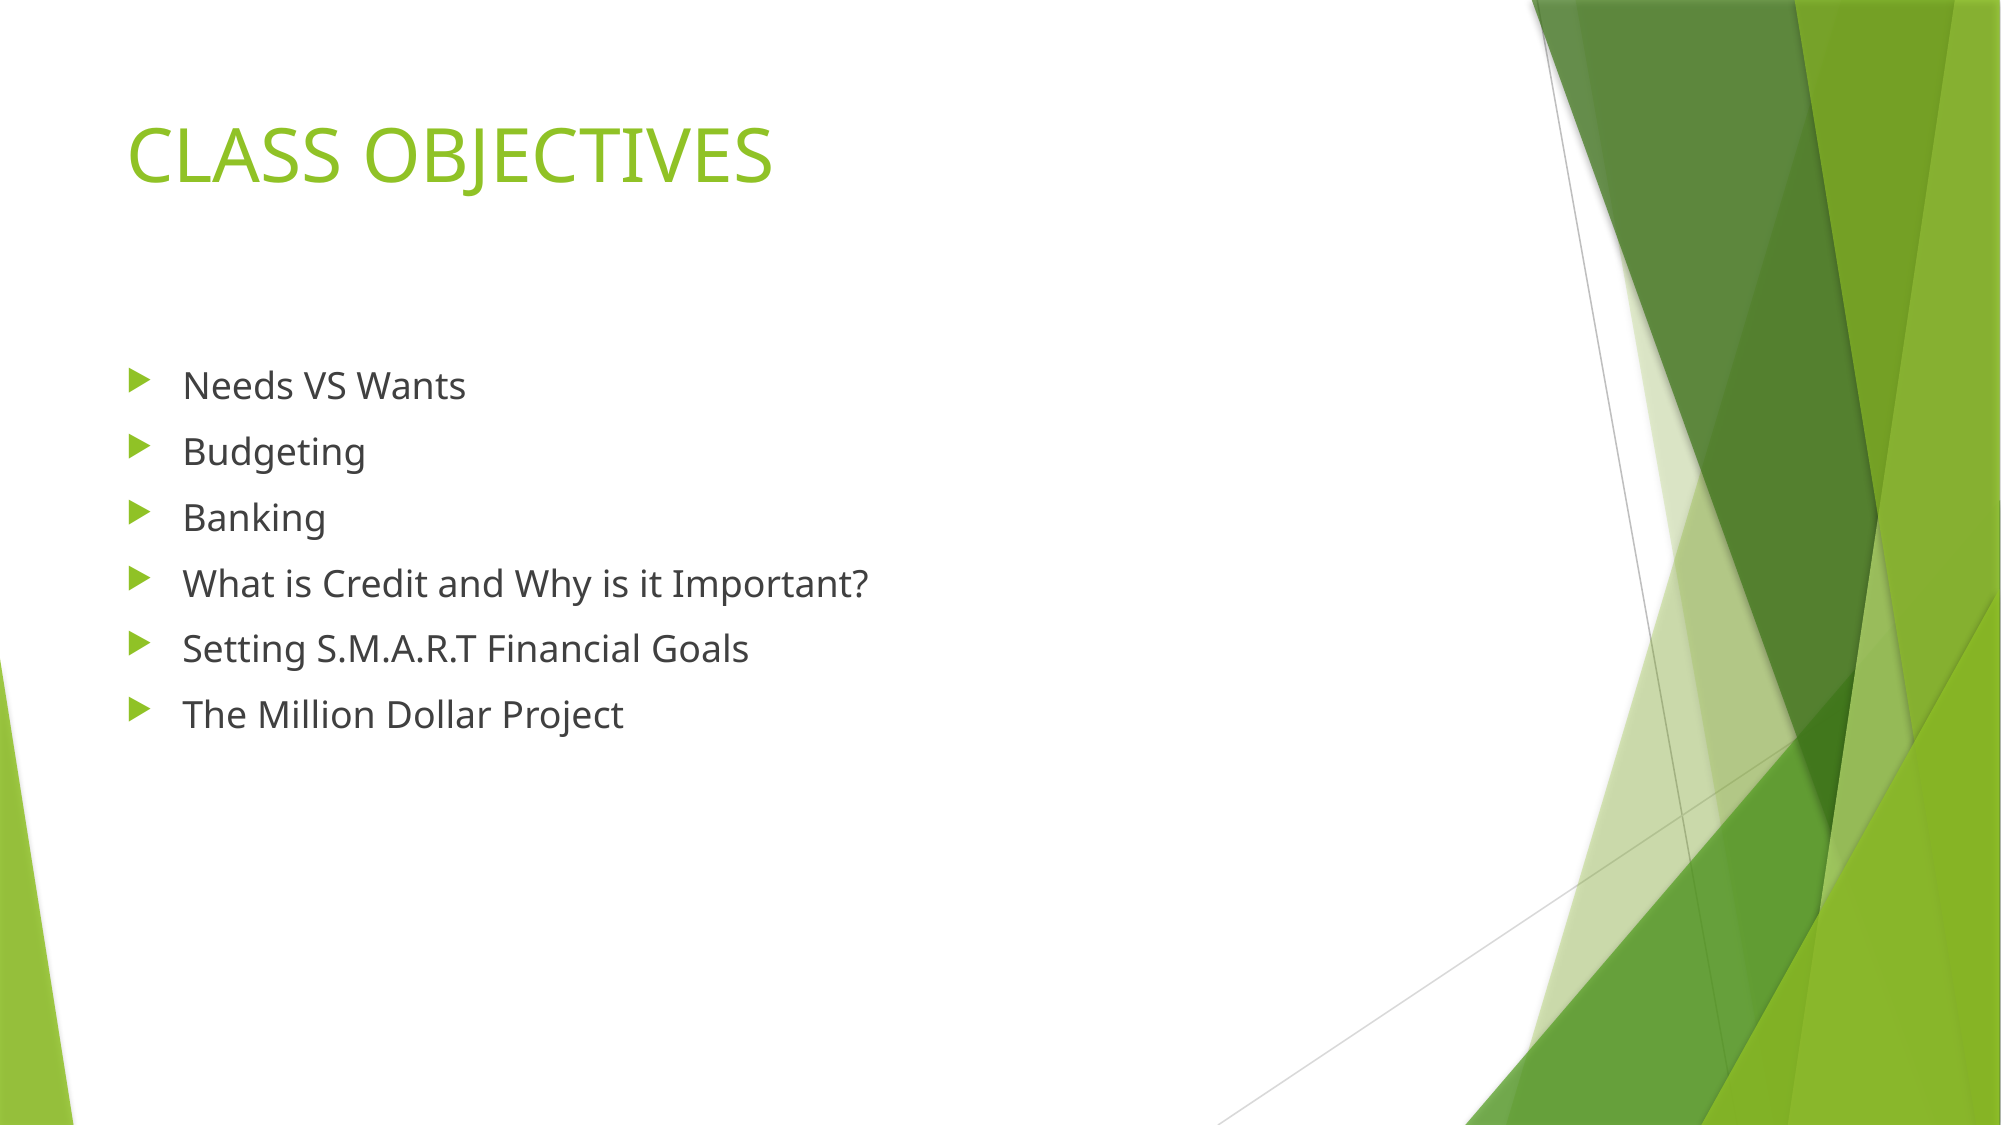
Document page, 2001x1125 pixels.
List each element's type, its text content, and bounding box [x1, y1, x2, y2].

title CLASS OBJECTIVES [111, 99, 1522, 317]
list Needs VS Wants Budgeting Banking What is Credit and Why is it Important? Setting S.M.A.R.T Financial Goals The Million Dollar Project [111, 354, 1522, 992]
